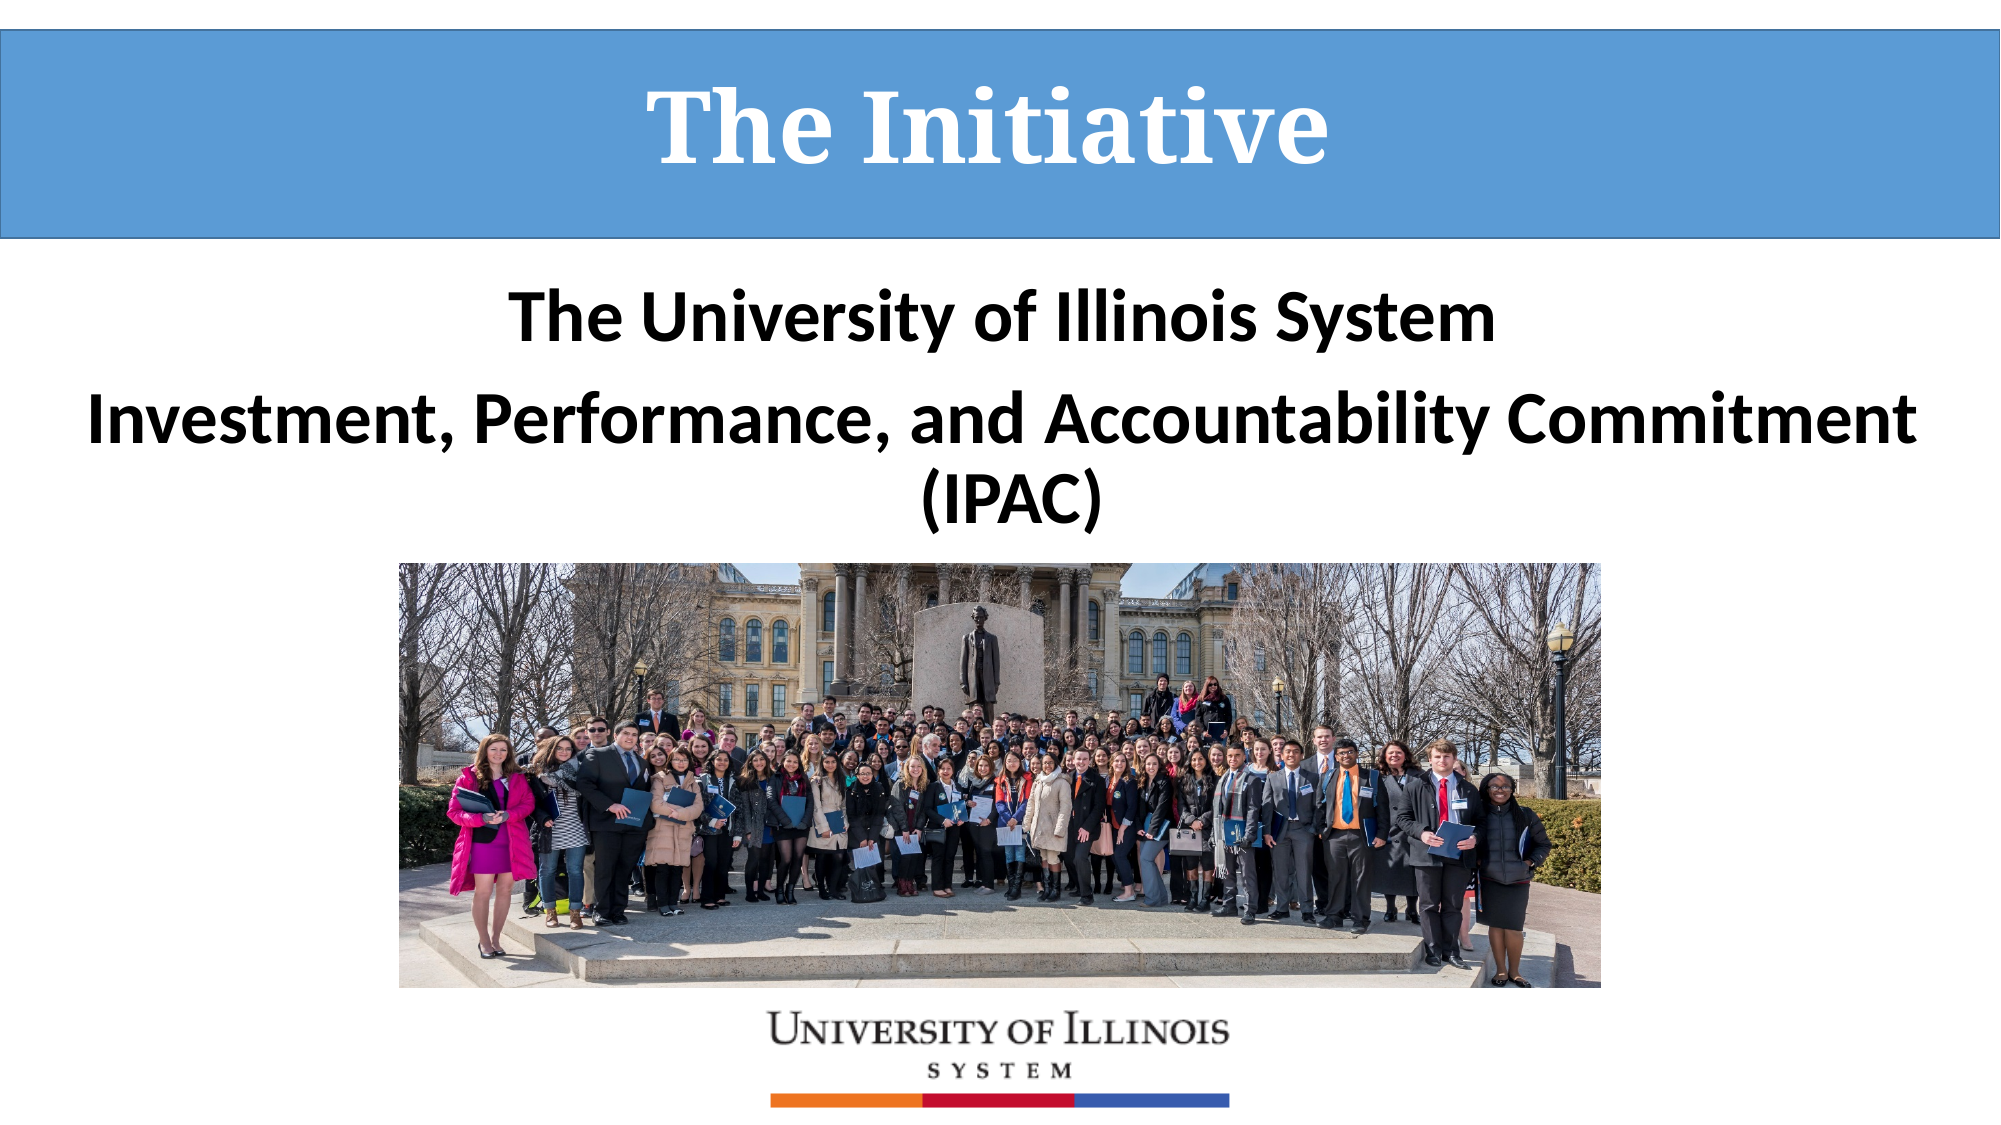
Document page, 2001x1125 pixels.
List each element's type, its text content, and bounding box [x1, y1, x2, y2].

picture [399, 563, 1601, 988]
list The University of Illinois System Investment, Performance, and Accountability Commitment (IPAC) [28, 269, 1979, 644]
picture [749, 995, 1250, 1125]
text_box [0, 29, 2000, 239]
list The Initiative [0, 70, 1979, 326]
